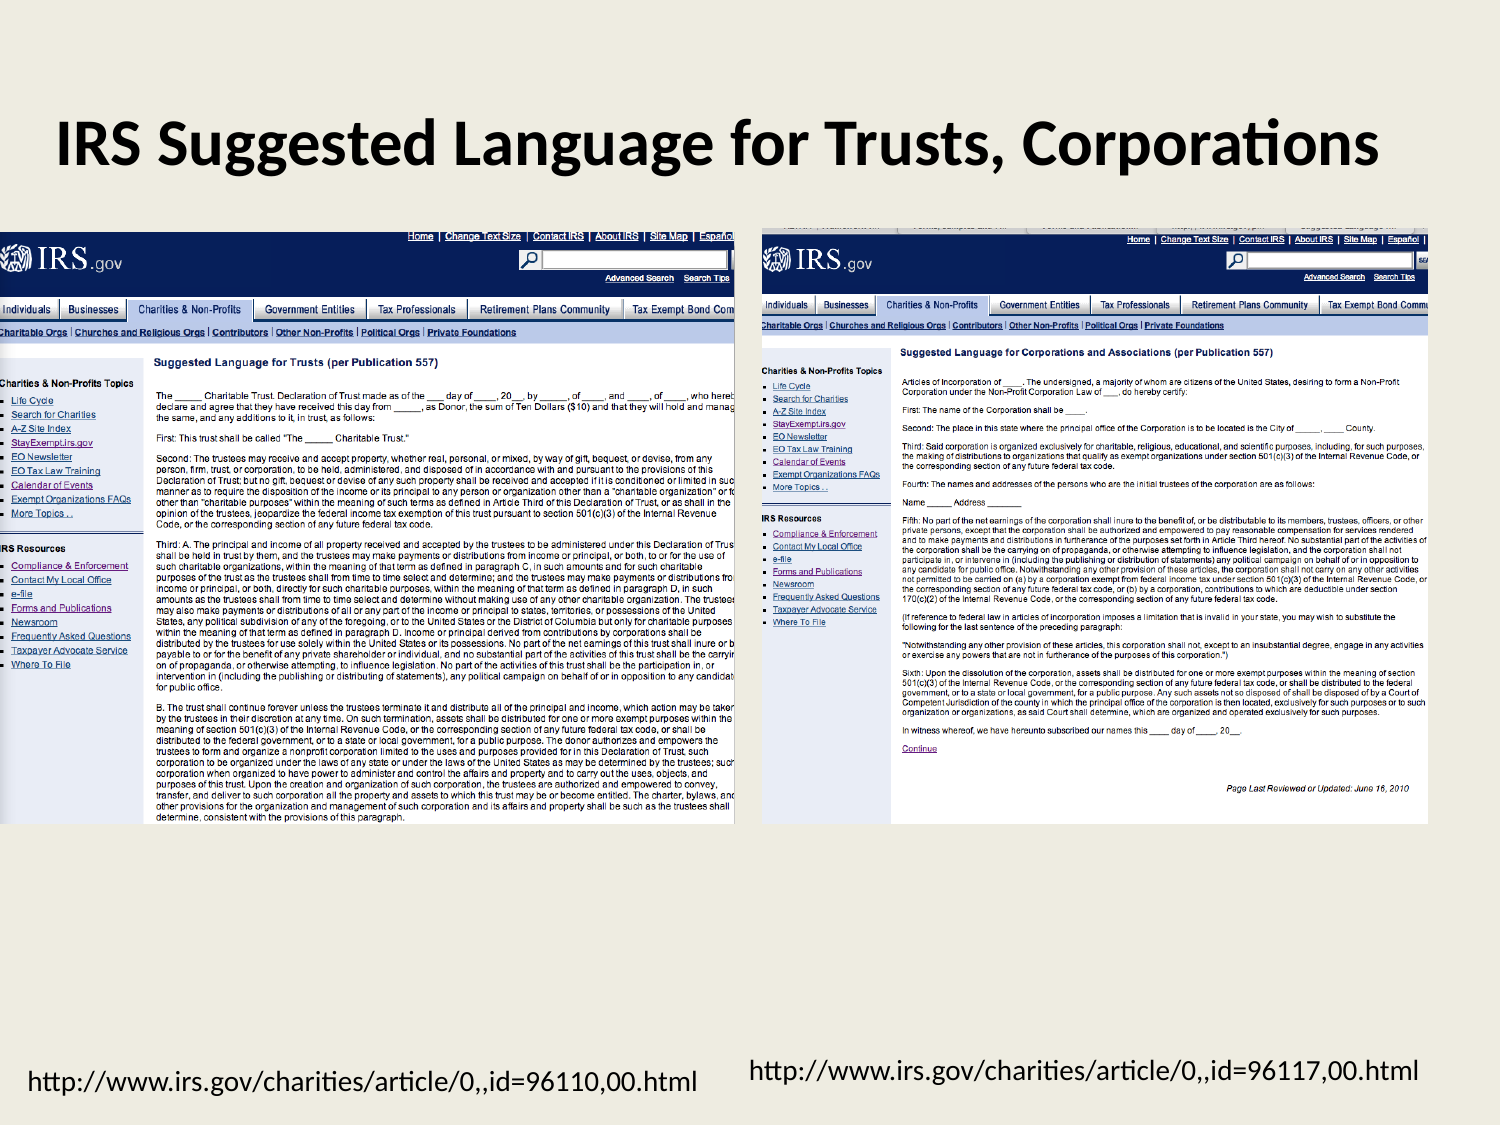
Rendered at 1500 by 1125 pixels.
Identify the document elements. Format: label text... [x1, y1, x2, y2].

text_box http://www.irs.gov/charities/article/0,,id=96110,00.html [12, 1055, 763, 1106]
picture [0, 232, 735, 824]
title IRS Suggested Language for Trusts, Corporations [12, 45, 1425, 233]
picture [762, 228, 1428, 824]
text_box http://www.irs.gov/charities/article/0,,id=96117,00.html [734, 1044, 1485, 1094]
